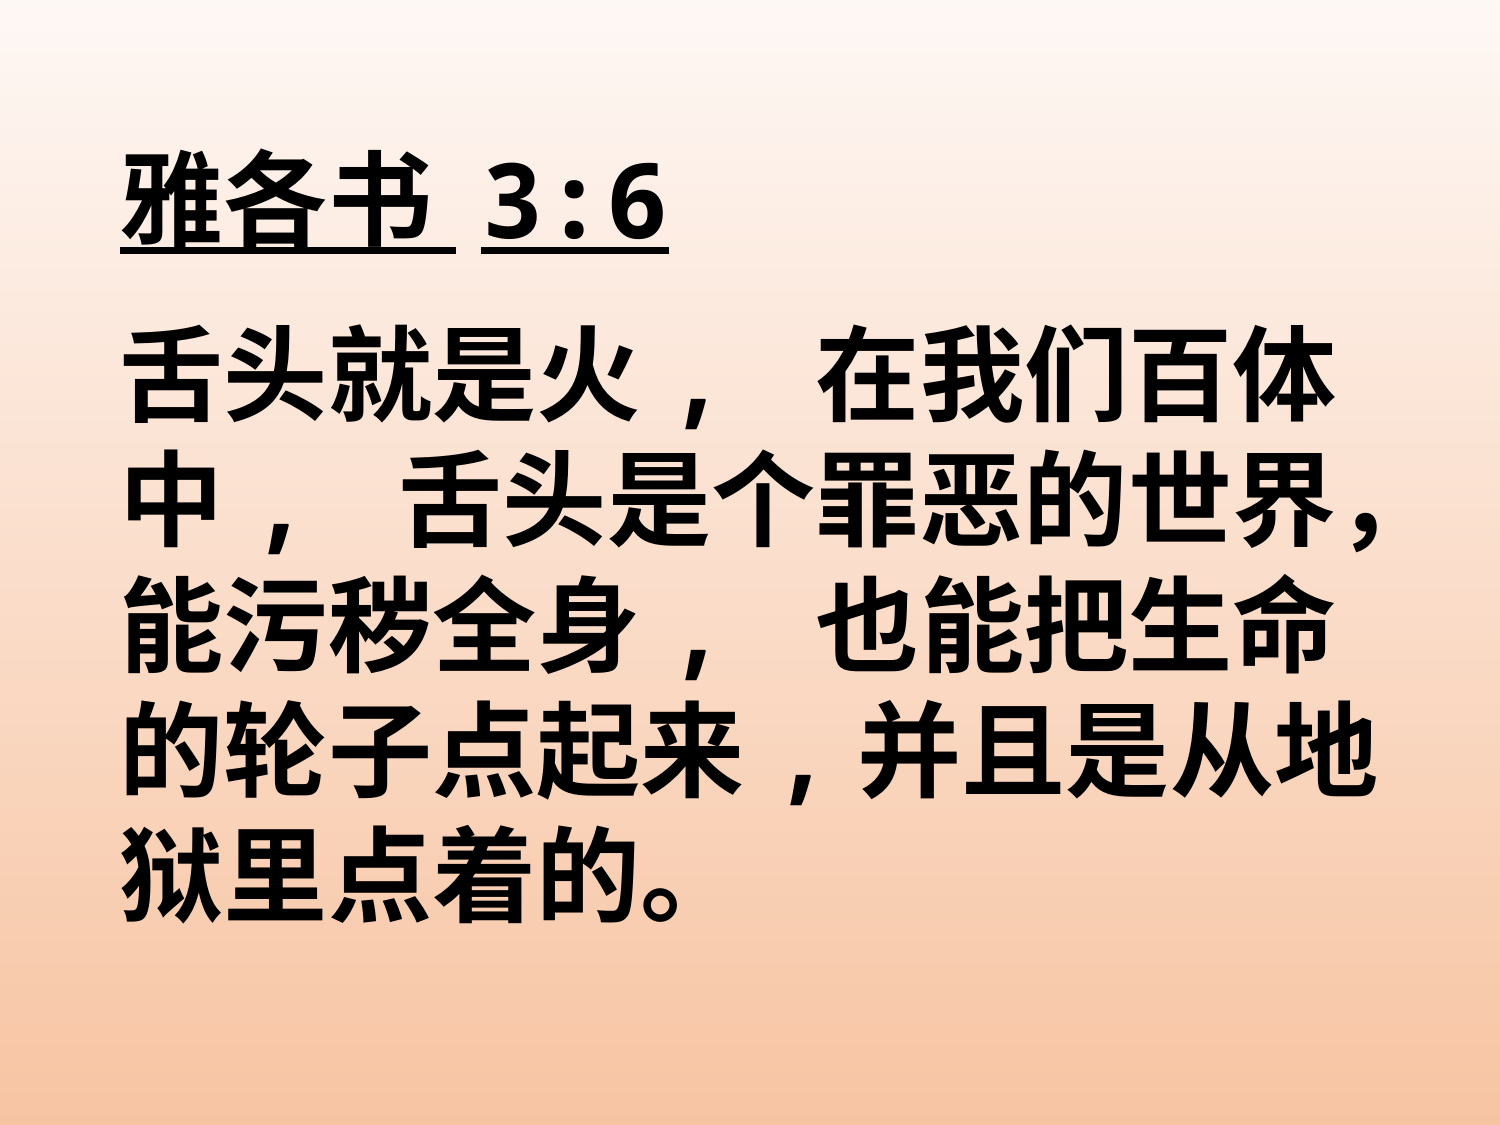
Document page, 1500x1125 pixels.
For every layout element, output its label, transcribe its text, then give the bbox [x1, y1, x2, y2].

list 雅各书 3:6 舌头就是火, 在我们百体中, 舌头是个罪恶的世界，能污秽全身, 也能把生命的轮子点起来,并且是从地狱里点着的。 [104, 127, 1396, 998]
